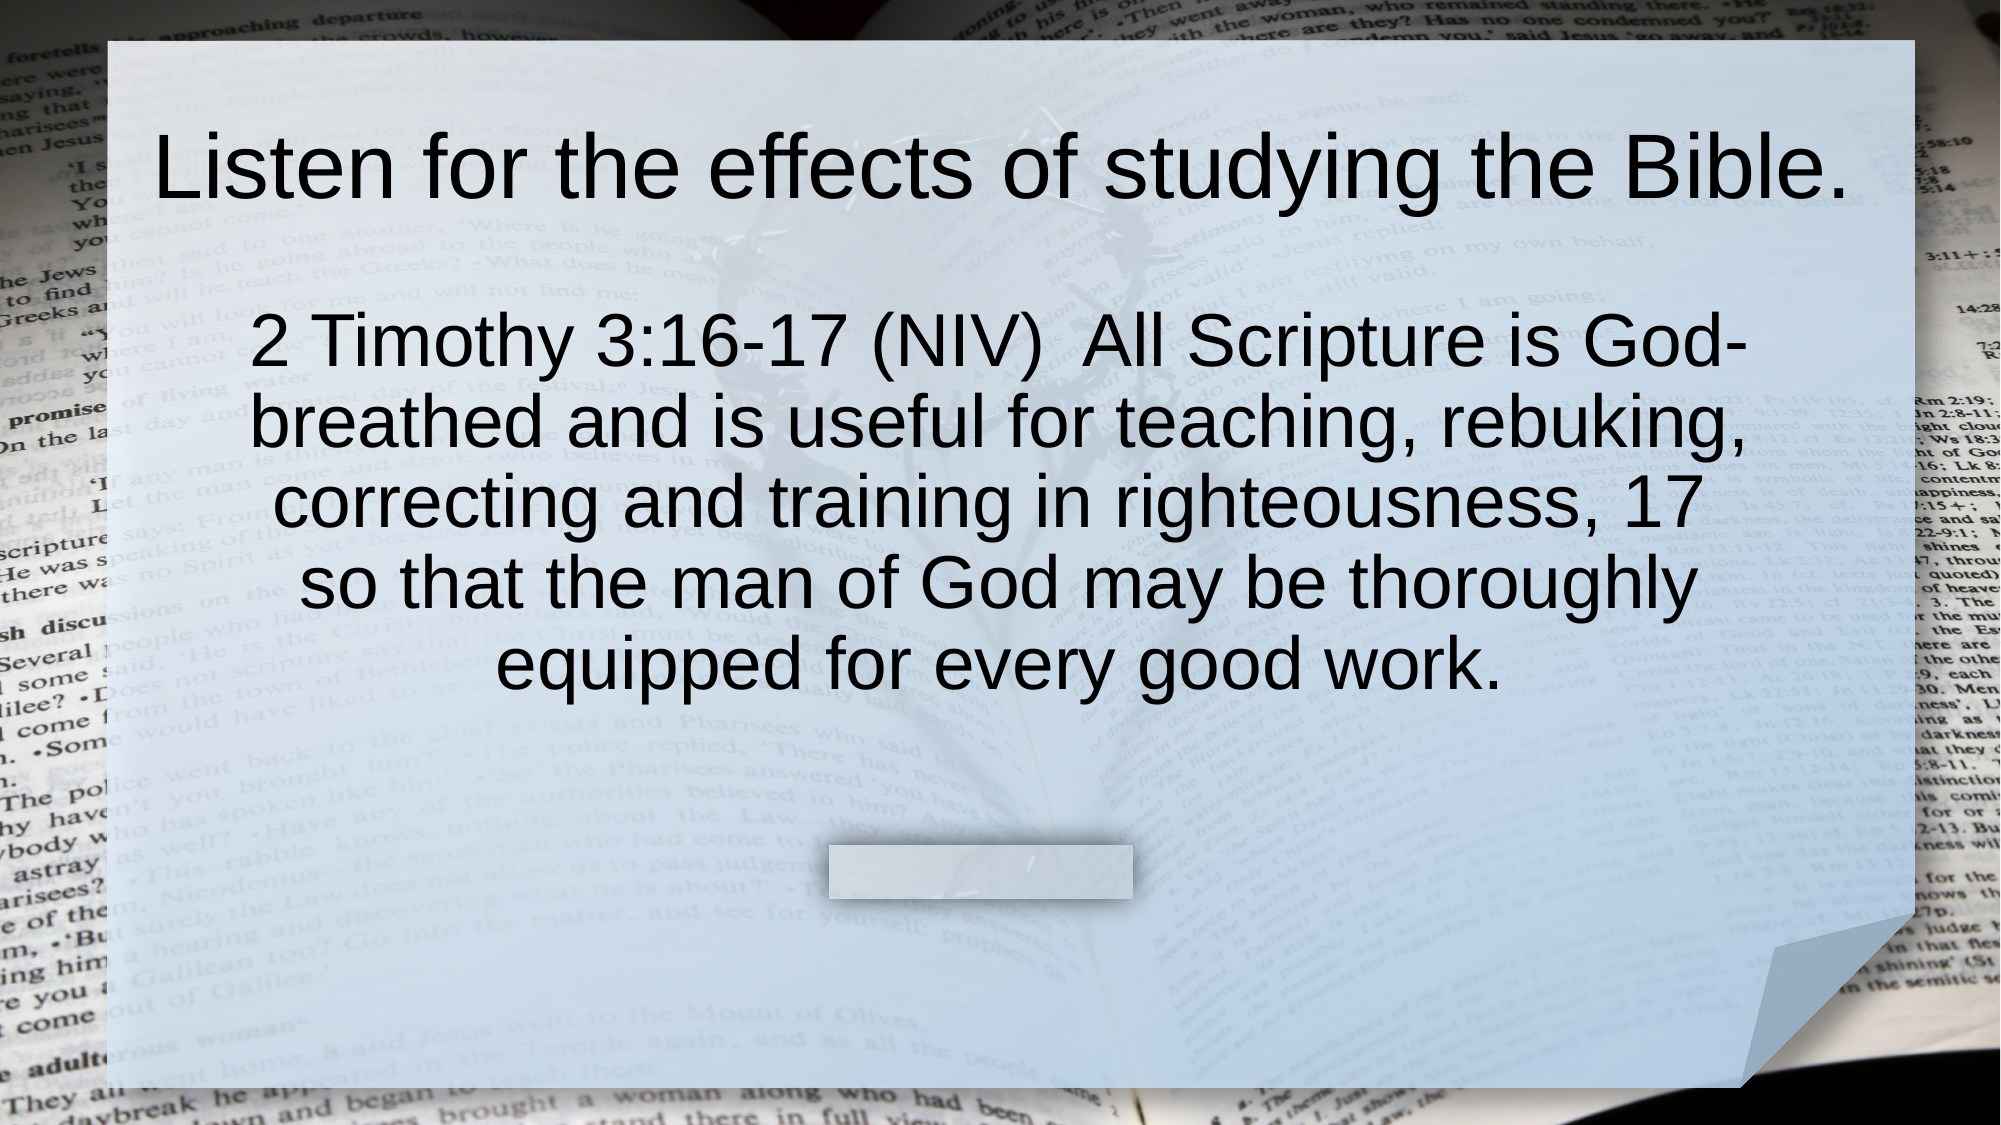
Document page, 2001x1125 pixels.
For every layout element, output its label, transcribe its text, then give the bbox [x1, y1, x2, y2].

title Listen for the effects of studying the Bible. [137, 59, 1893, 278]
list 2 Timothy 3:16-17 (NIV) All Scripture is God-breathed and is useful for teaching, rebuking, correcting and training in righteousness, 17 so that the man of God may be thoroughly equipped for every good work. [215, 293, 1785, 1008]
picture [0, 0, 2001, 1125]
